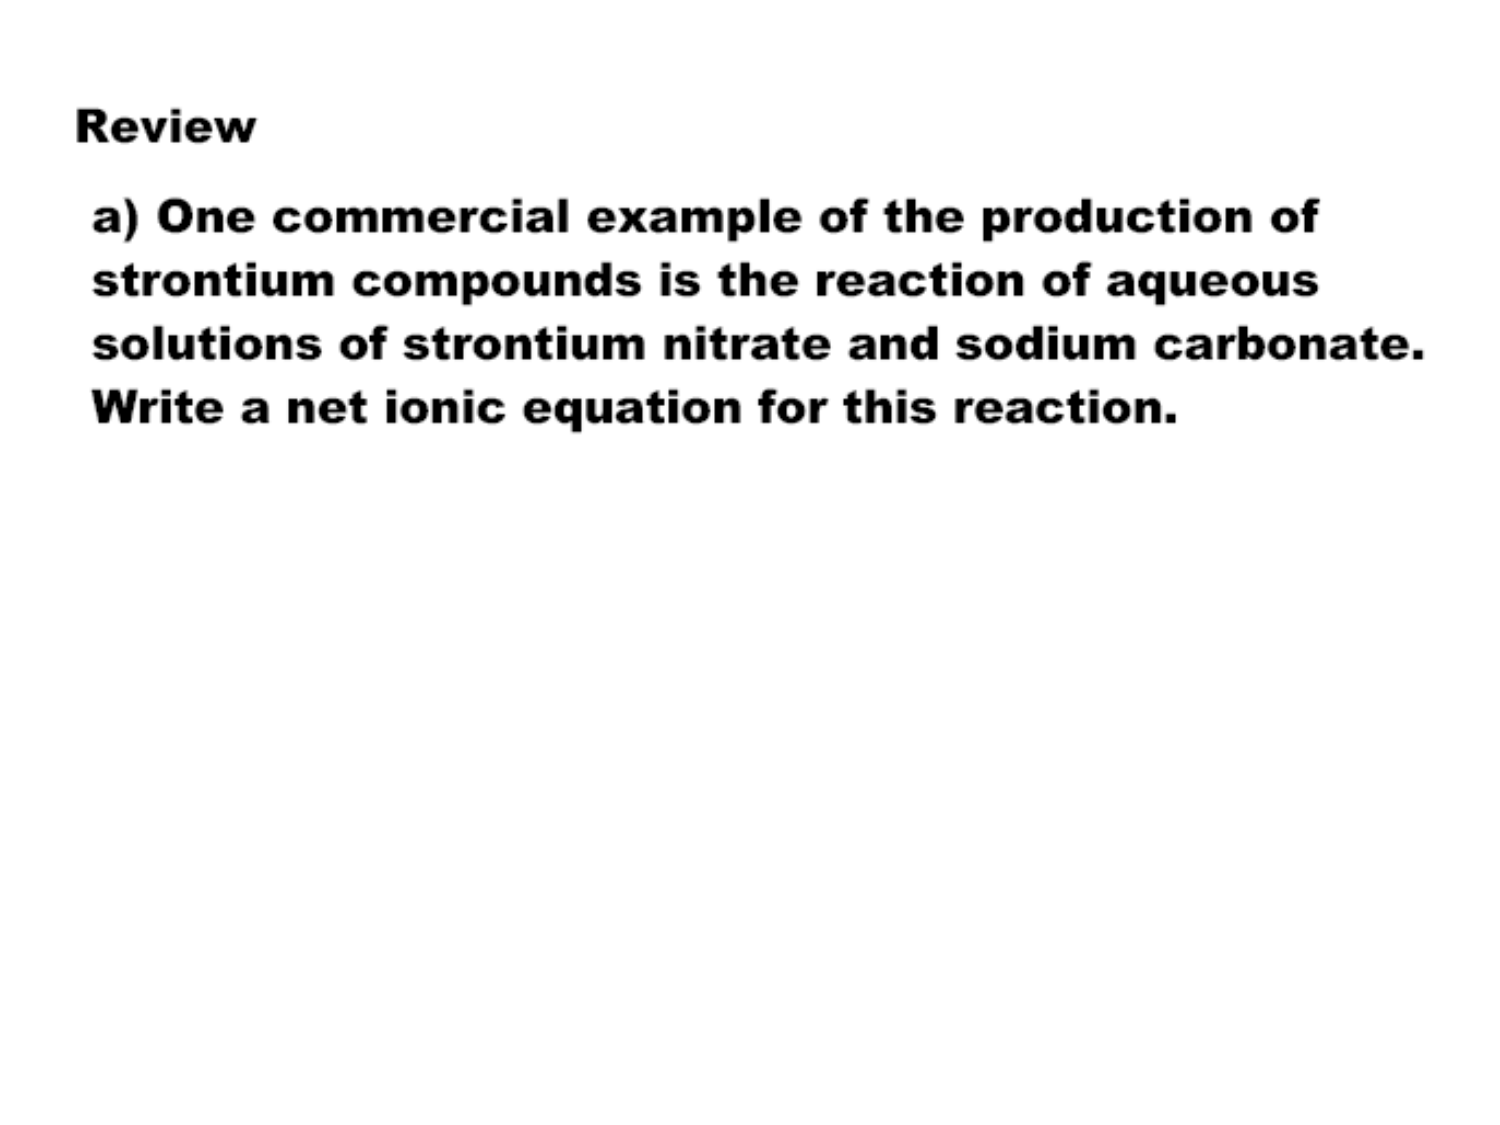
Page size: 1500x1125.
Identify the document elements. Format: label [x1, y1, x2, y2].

picture [62, 99, 1448, 463]
